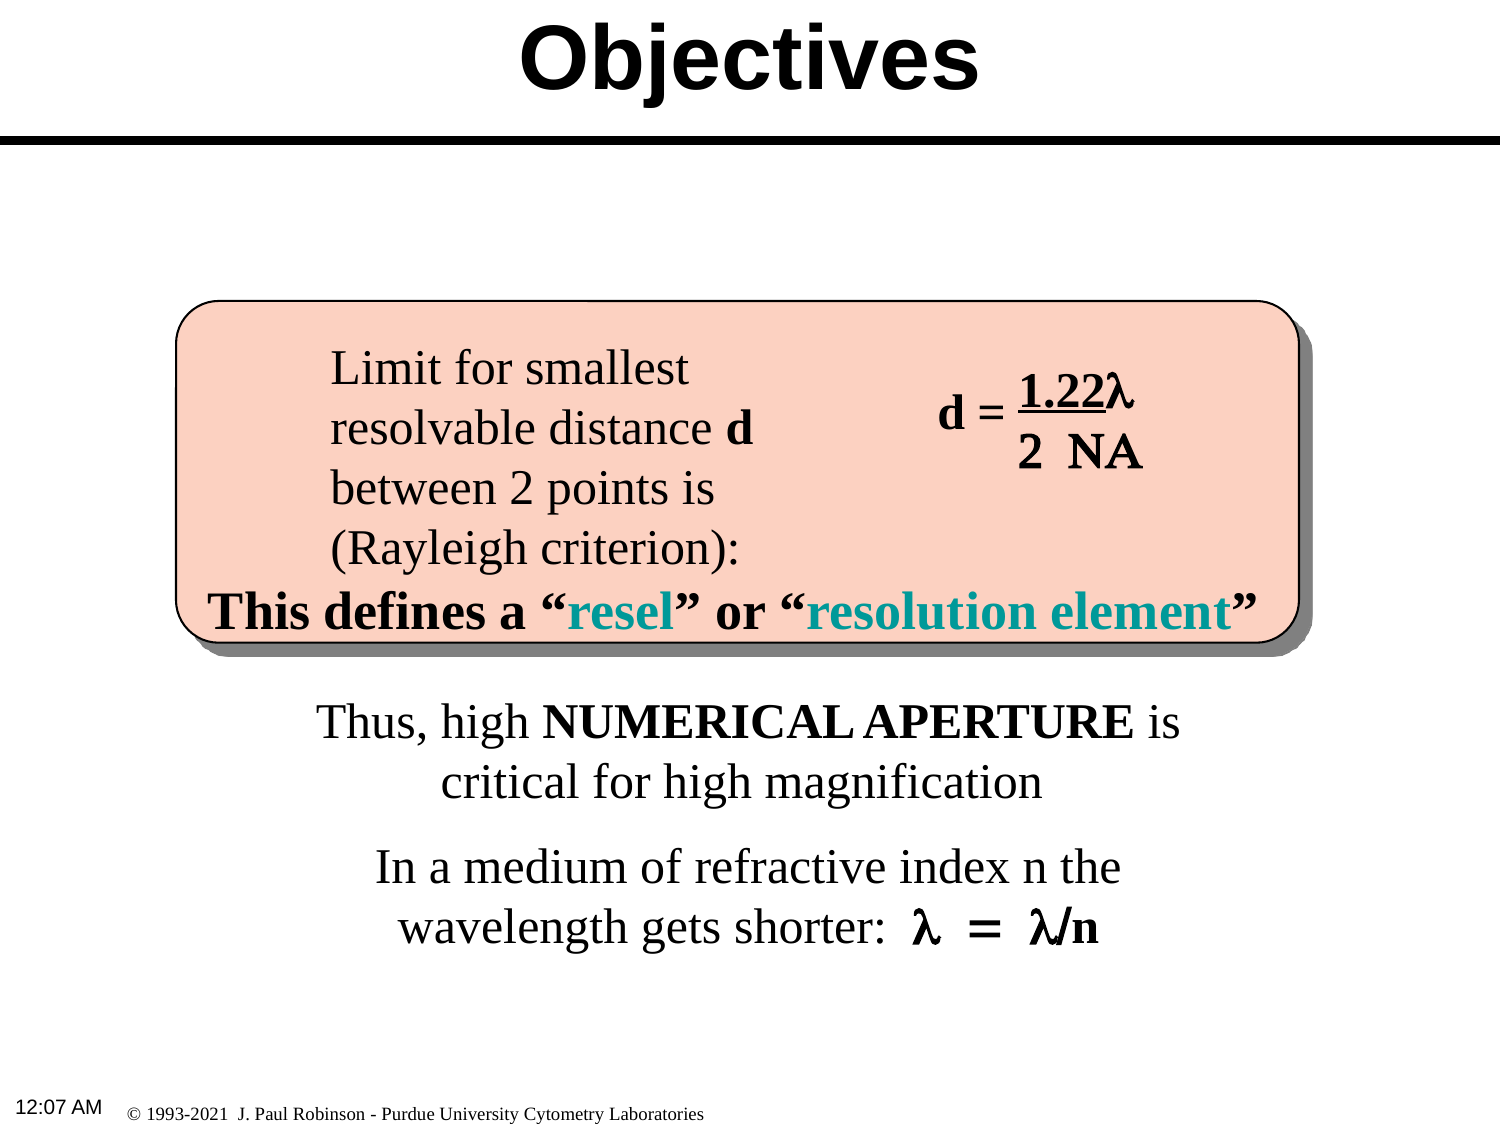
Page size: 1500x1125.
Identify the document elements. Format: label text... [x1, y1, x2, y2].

text_box Limit for smallest resolvable distance d between 2 points is (Rayleigh criterion): [315, 327, 828, 567]
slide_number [0, 1085, 350, 1125]
text_box Thus, high NUMERICAL APERTURE is critical for high magnification In a medium of refractive index n the wavelength gets shorter:n [258, 681, 1239, 961]
text_box [0, 137, 1500, 145]
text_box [922, 349, 1154, 485]
text_box This defines a “resel” or “resolution element” [192, 567, 1411, 648]
text_box [175, 300, 1299, 634]
title Objectives [112, 0, 1388, 137]
